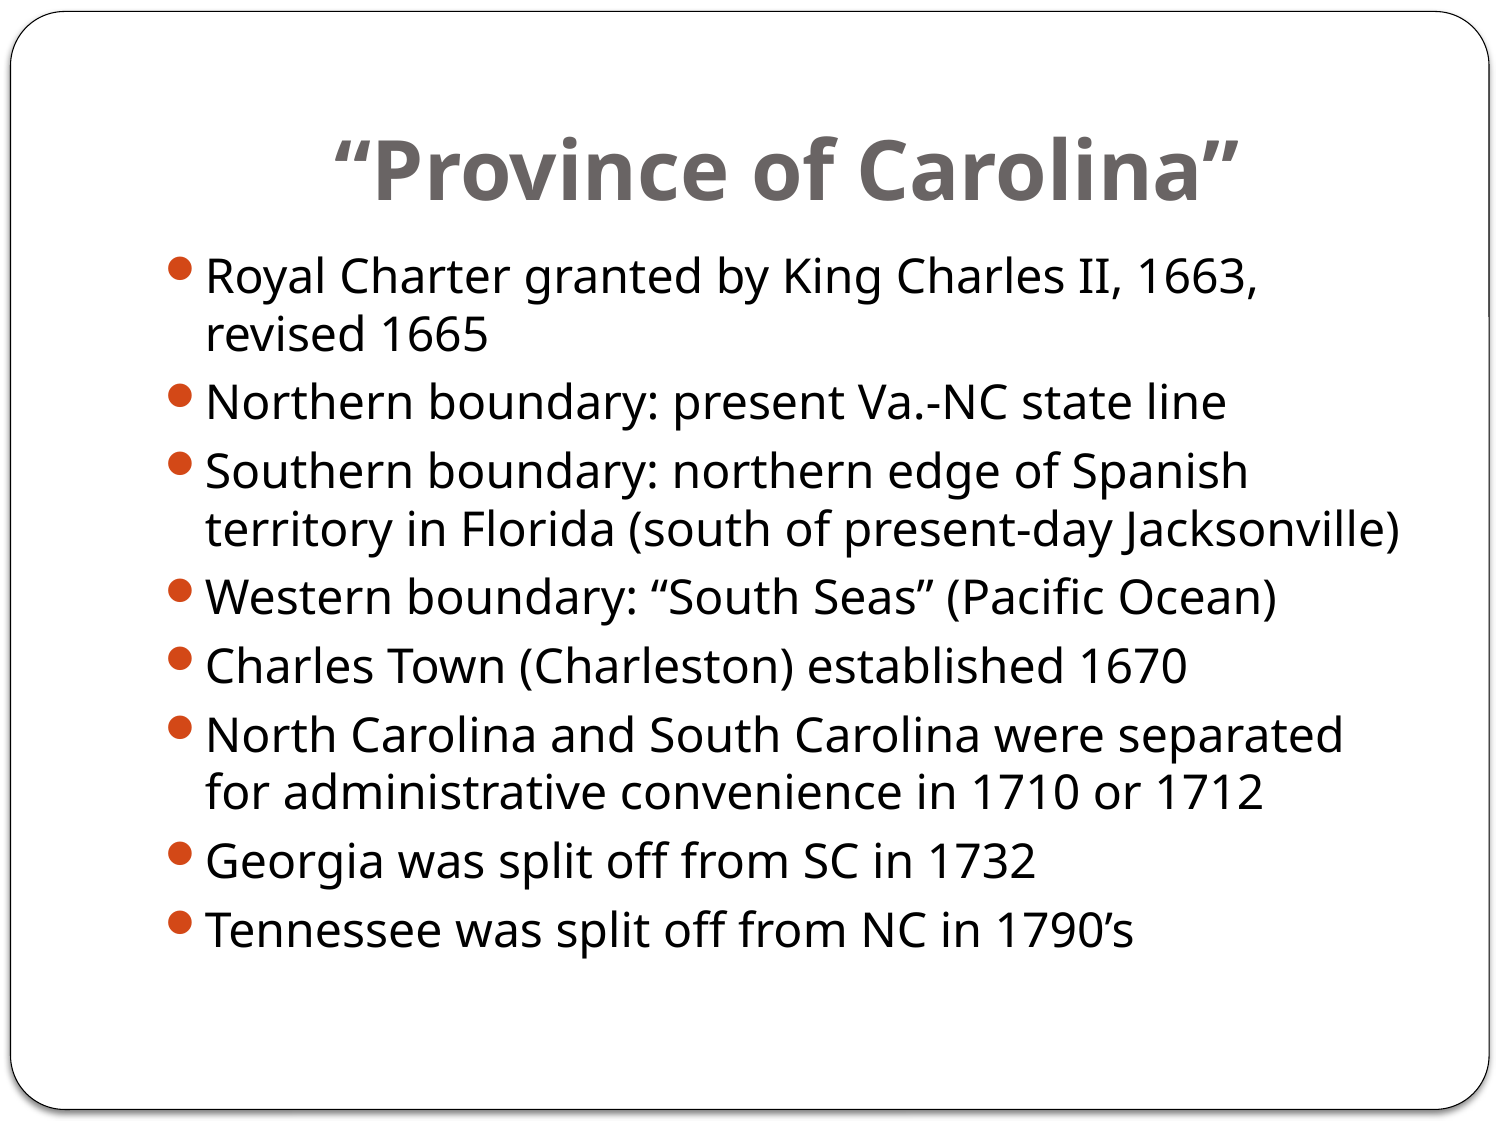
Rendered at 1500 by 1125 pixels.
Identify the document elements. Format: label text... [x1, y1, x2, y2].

title “Province of Carolina” [150, 45, 1425, 233]
list Royal Charter granted by King Charles II, 1663, revised 1665 Northern boundary: present Va.-NC state line Southern boundary: northern edge of Spanish territory in Florida (south of present-day Jacksonville) Western boundary: “South Seas” (Pacific Ocean) Charles Town (Charleston) established 1670 North Carolina and South Carolina were separated for administrative convenience in 1710 or 1712 Georgia was split off from SC in 1732 Tennessee was split off from NC in 1790’s [150, 237, 1425, 988]
